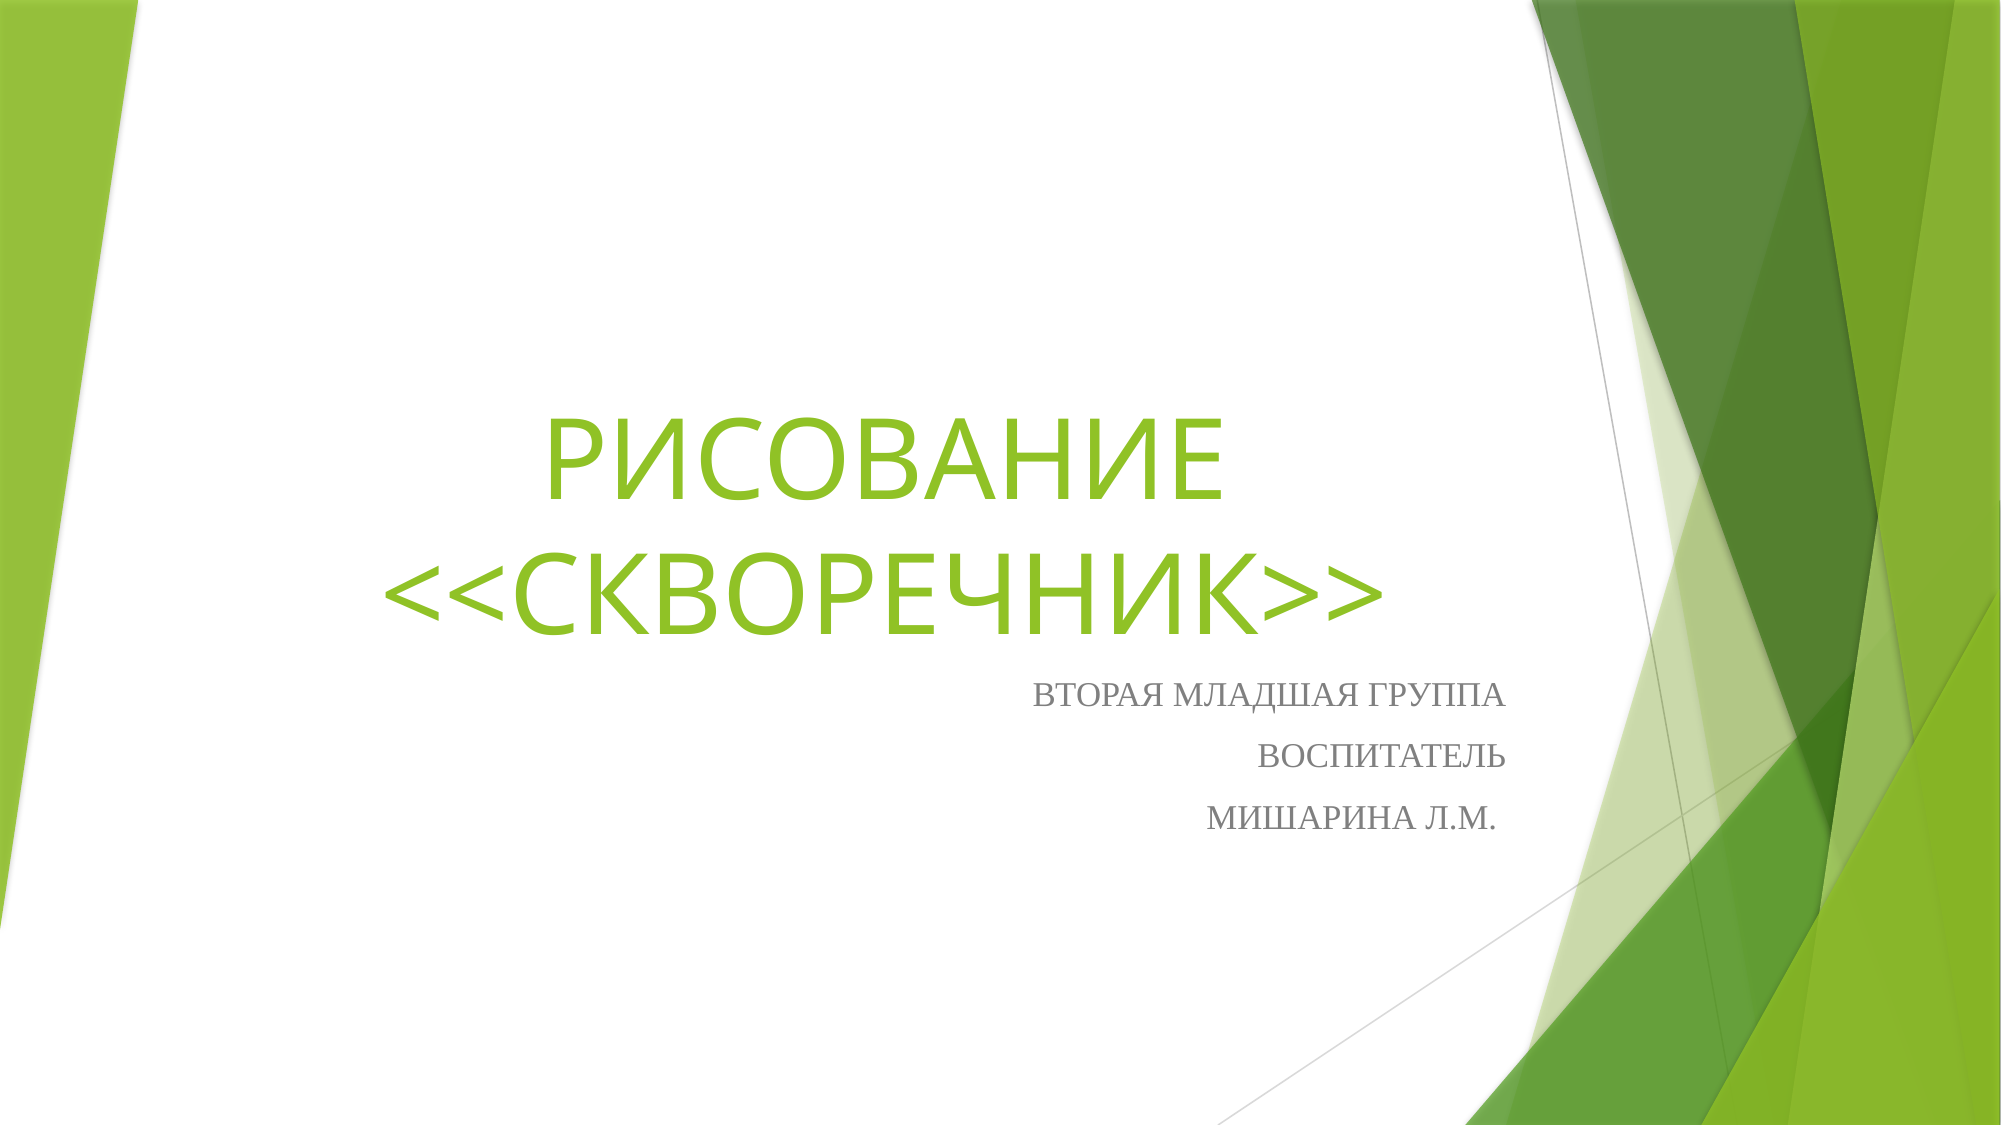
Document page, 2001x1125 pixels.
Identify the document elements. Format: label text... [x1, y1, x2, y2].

title РИСОВАНИЕ <<СКВОРЕЧНИК>> [247, 394, 1522, 664]
subtitle ВТОРАЯ МЛАДШАЯ ГРУППА ВОСПИТАТЕЛЬ МИШАРИНА Л.М. [247, 664, 1522, 845]
